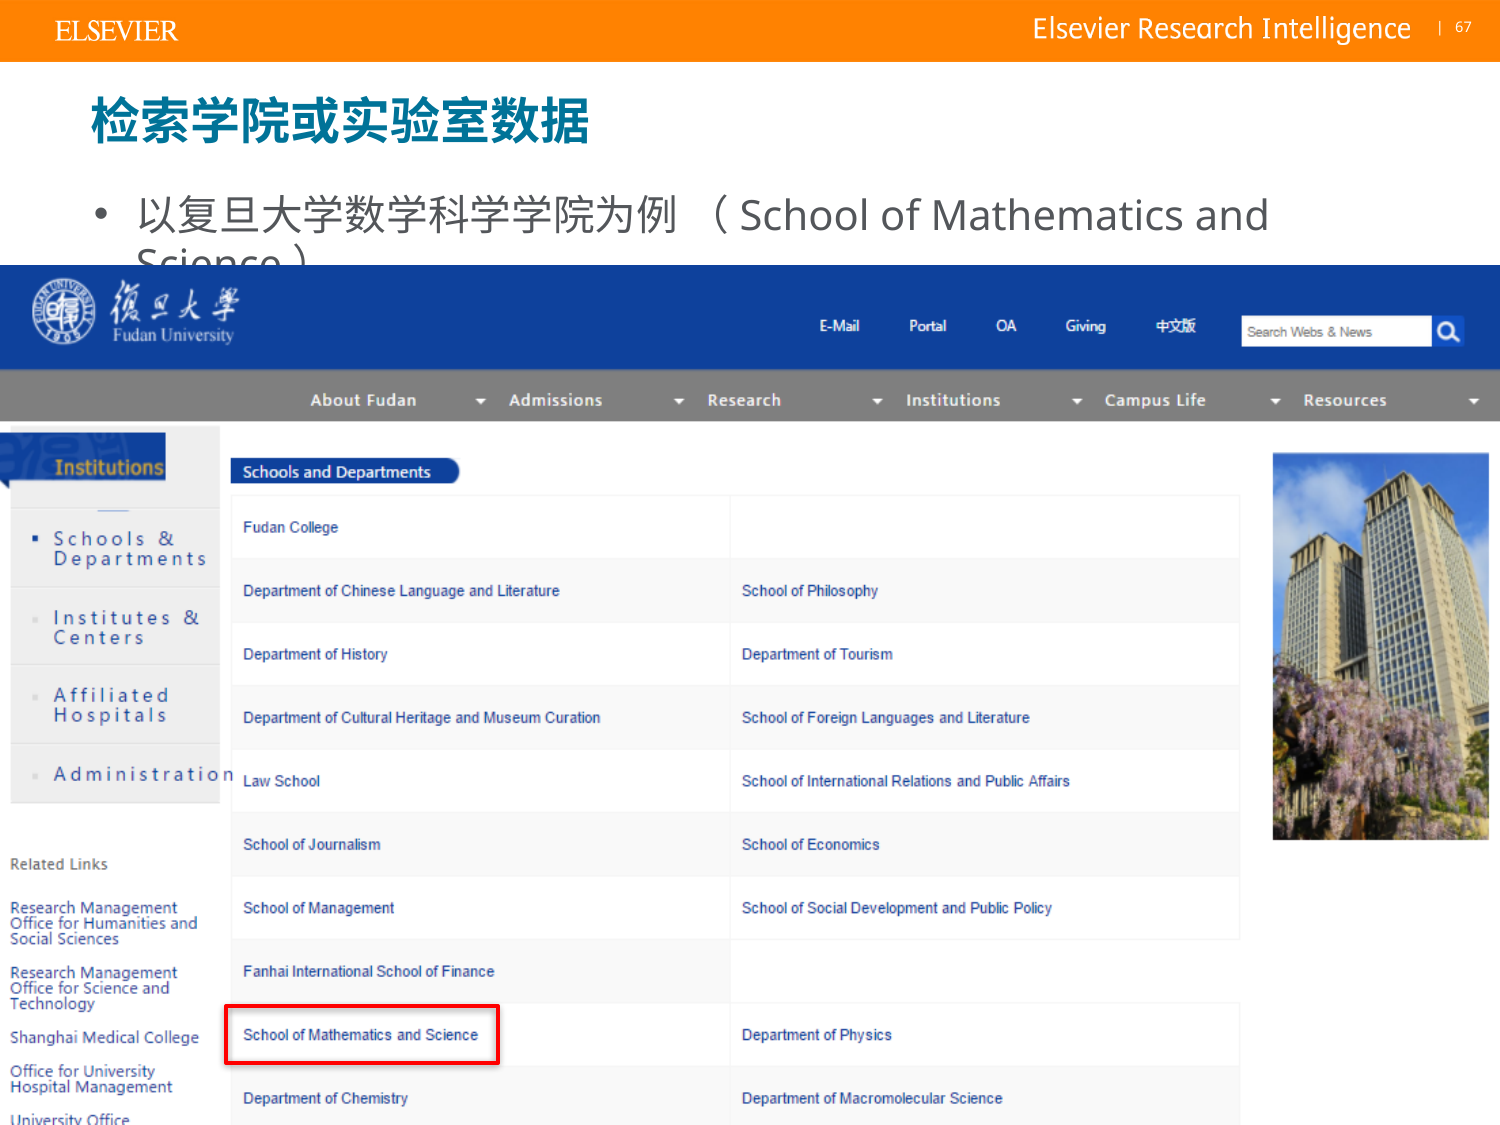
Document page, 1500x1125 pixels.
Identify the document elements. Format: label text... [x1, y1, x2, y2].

picture [0, 264, 1500, 1125]
picture [0, 0, 1500, 62]
title 检索学院或实验室数据 [75, 85, 1427, 154]
list 以复旦大学数学科学学院为例 （School of Mathematics and Science） [64, 180, 1416, 262]
